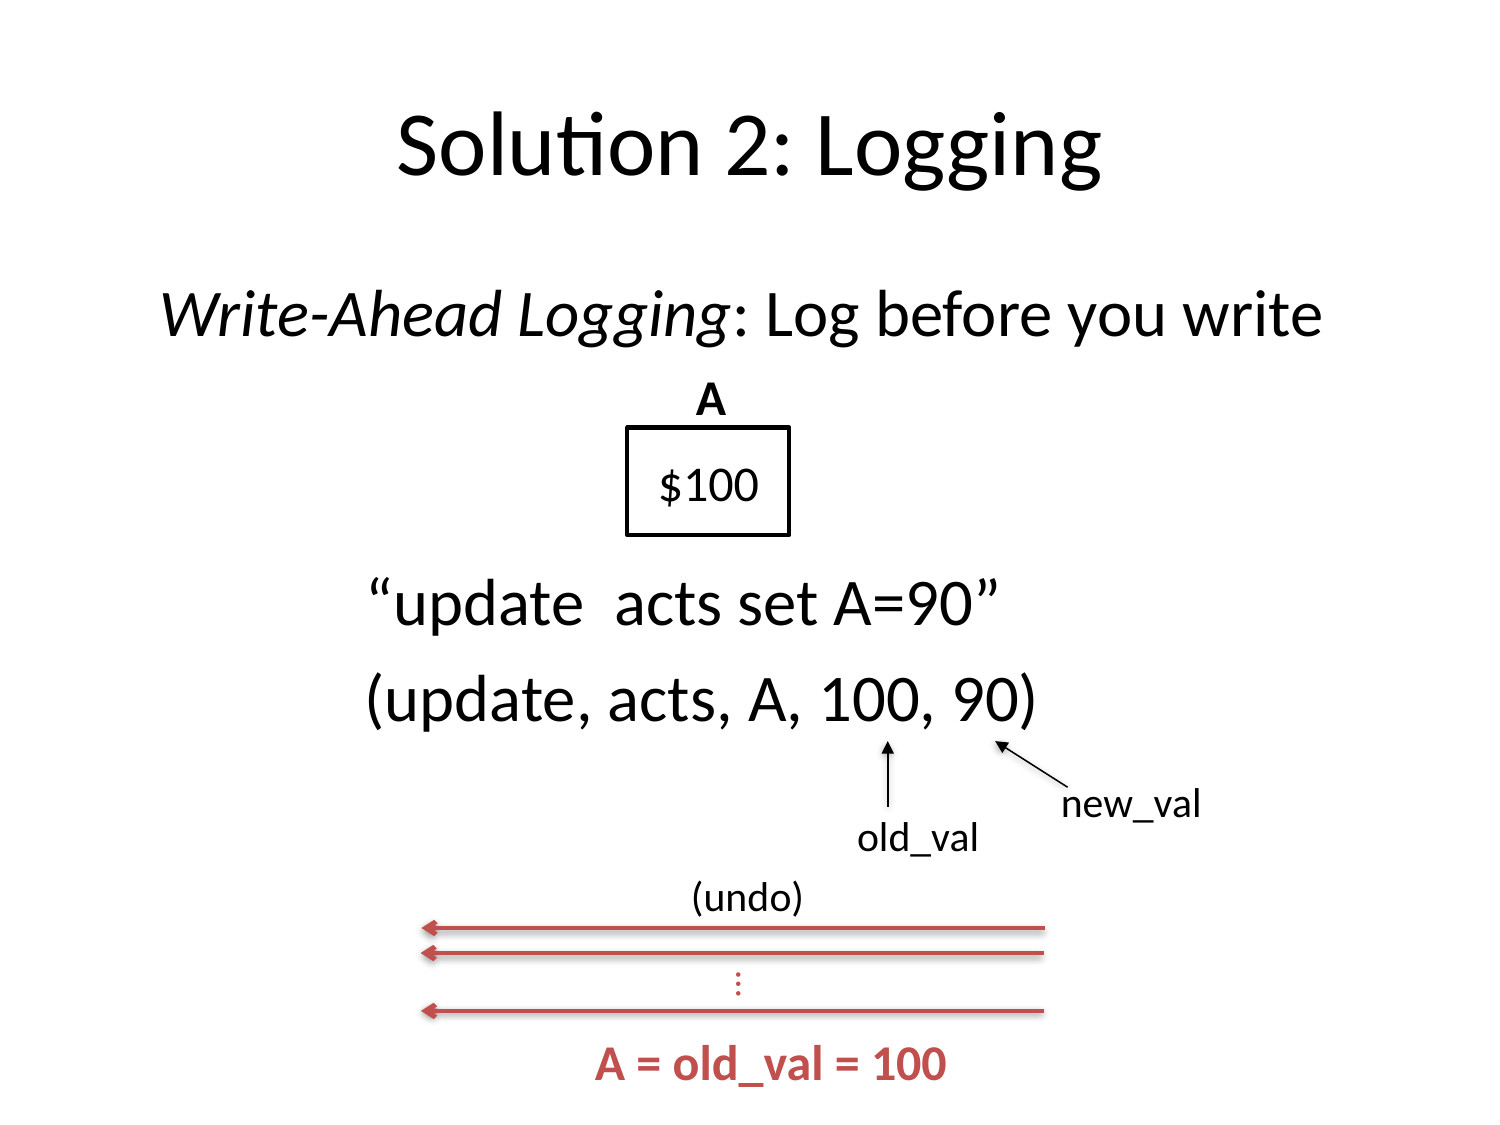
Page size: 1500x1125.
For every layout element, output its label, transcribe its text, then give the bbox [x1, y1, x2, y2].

text_box “update acts set A=90” [350, 551, 1017, 647]
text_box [421, 861, 1045, 929]
text_box (update, acts, A, 100, 90) [350, 647, 1055, 743]
text_box new_val [1046, 768, 1217, 834]
title Solution 2: Logging [75, 45, 1425, 233]
text_box … [721, 962, 782, 1010]
text_box $100 [625, 425, 791, 537]
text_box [994, 740, 1068, 788]
text_box old_val [842, 802, 995, 860]
text_box A = old_val = 100 [580, 1023, 962, 1099]
text_box A [681, 358, 742, 433]
list Write-Ahead Logging: Log before you write [144, 262, 1371, 1005]
